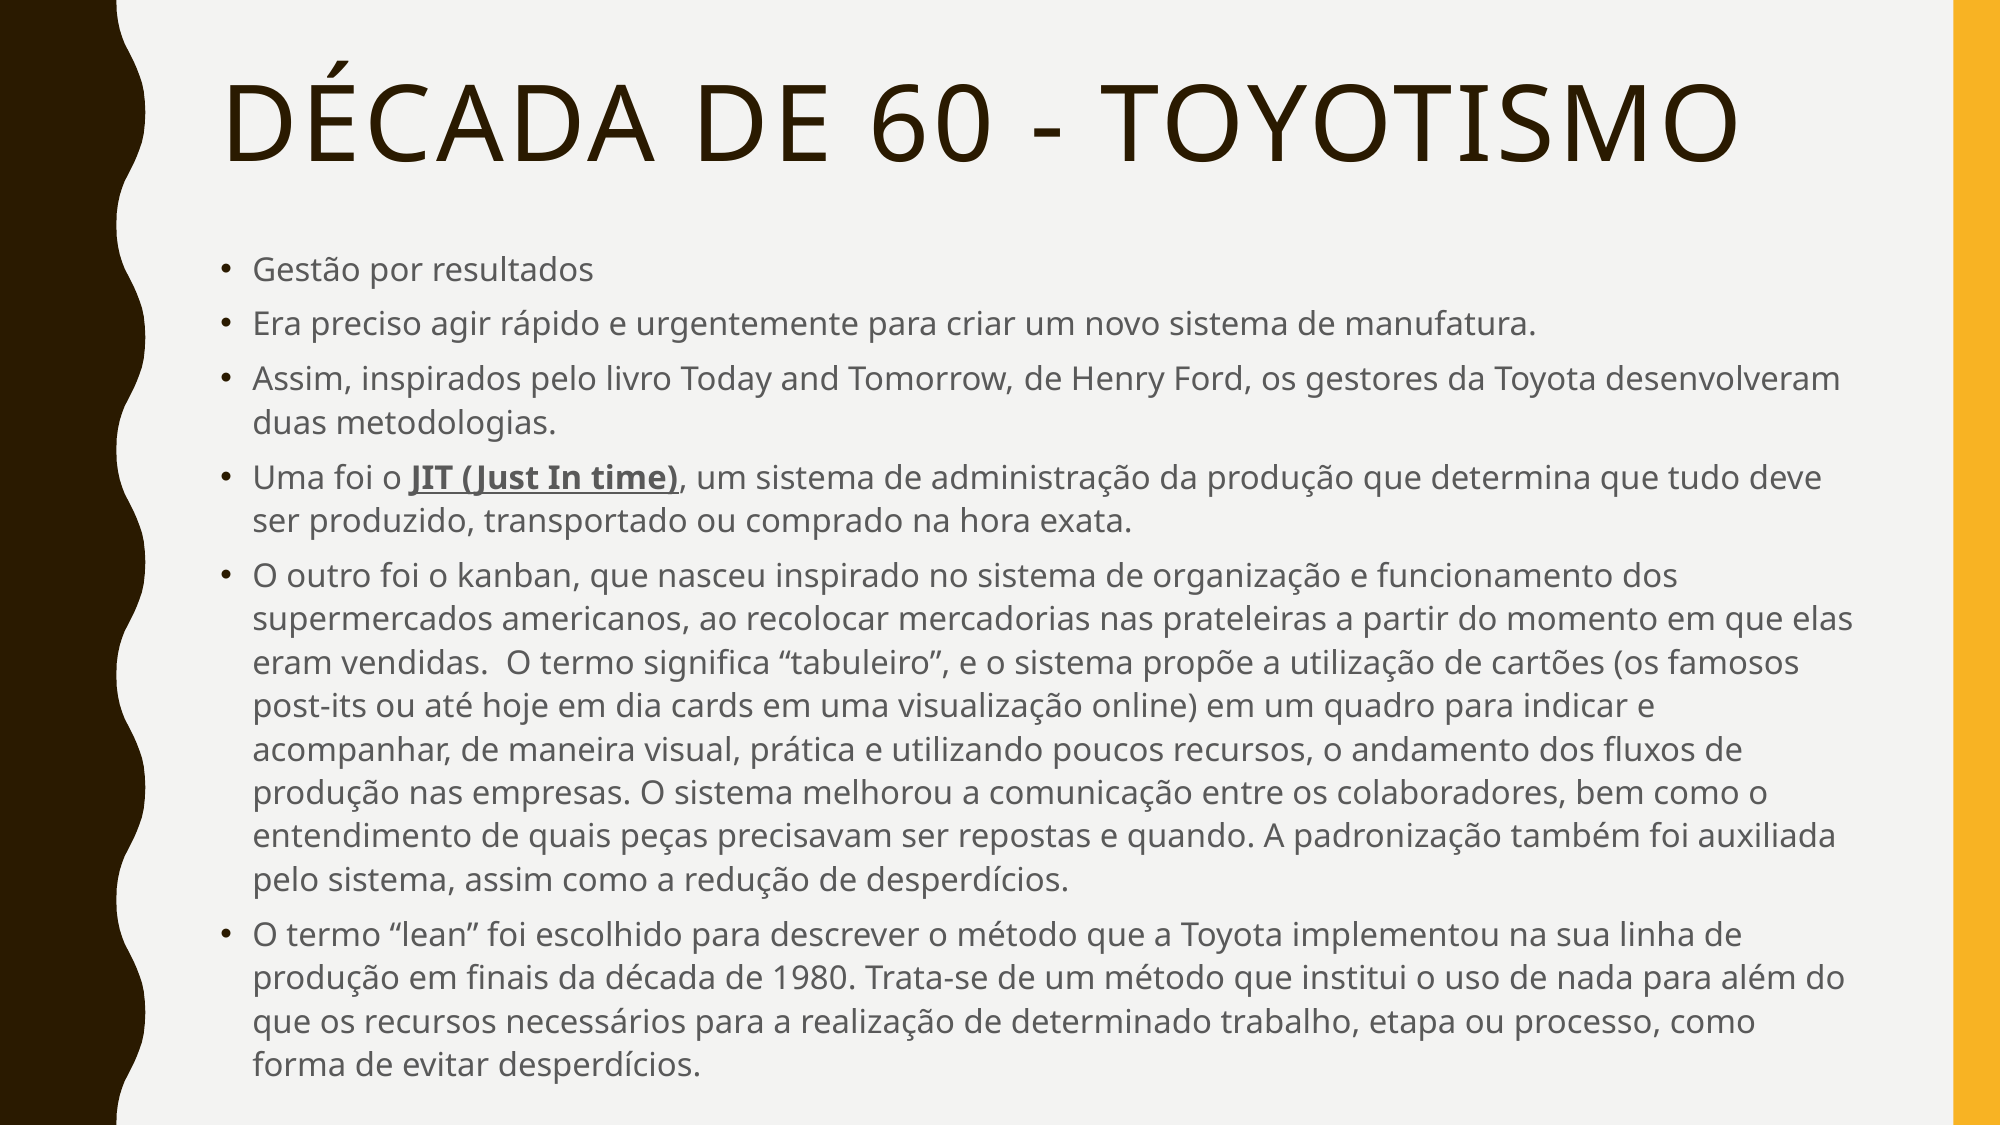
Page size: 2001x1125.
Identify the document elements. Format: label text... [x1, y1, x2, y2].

list Gestão por resultados Era preciso agir rápido e urgentemente para criar um novo sistema de manufatura. Assim, inspirados pelo livro Today and Tomorrow, de Henry Ford, os gestores da Toyota desenvolveram duas metodologias. Uma foi o JIT (Just In time), um sistema de administração da produção que determina que tudo deve ser produzido, transportado ou comprado na hora exata. O outro foi o kanban, que nasceu inspirado no sistema de organização e funcionamento dos supermercados americanos, ao recolocar mercadorias nas prateleiras a partir do momento em que elas eram vendidas. O termo significa “tabuleiro”, e o sistema propõe a utilização de cartões (os famosos post-its ou até hoje em dia cards em uma visualização online) em um quadro para indicar e acompanhar, de maneira visual, prática e utilizando poucos recursos, o andamento dos fluxos de produção nas empresas. O sistema melhorou a comunicação entre os colaboradores, bem como o entendimento de quais peças precisavam ser repostas e quando. A padronização também foi auxiliada pelo sistema, assim como a redução de desperdícios. O termo “lean” foi escolhido para descrever o método que a Toyota implementou na sua linha de produção em finais da década de 1980. Trata-se de um método que institui o uso de nada para além do que os recursos necessários para a realização de determinado trabalho, etapa ou processo, como forma de evitar desperdícios. [205, 236, 1875, 1099]
title Década de 60 - toyotismo [205, 62, 1875, 236]
